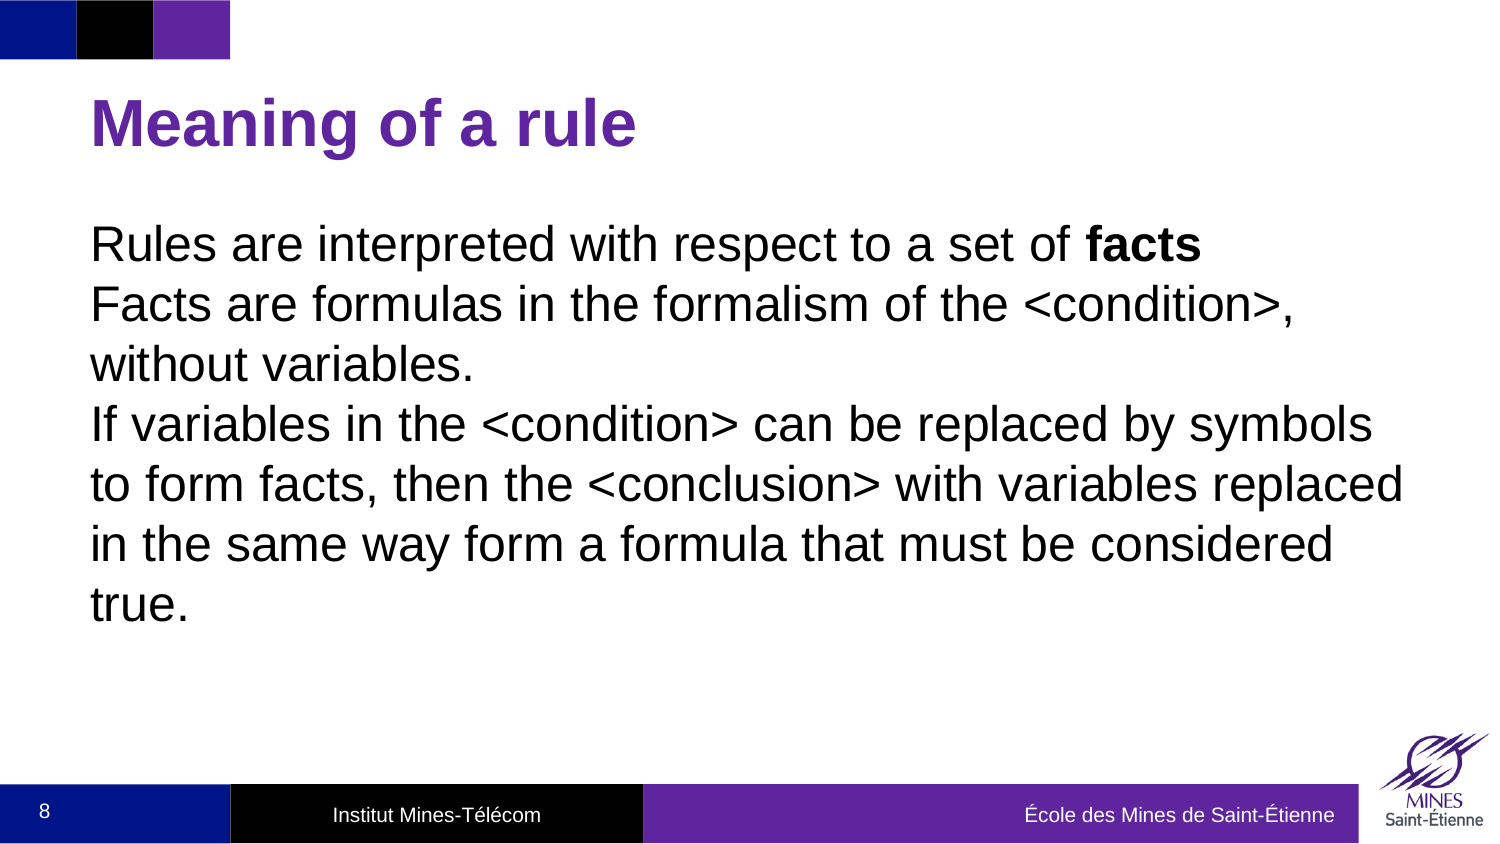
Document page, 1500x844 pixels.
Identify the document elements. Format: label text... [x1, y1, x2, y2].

title Meaning of a rule [75, 33, 1425, 175]
list Rules are interpreted with respect to a set of facts Facts are formulas in the formalism of the <condition>, without variables. If variables in the <condition> can be replaced by symbols to form facts, then the <conclusion> with variables replaced in the same way form a formula that must be considered true. [75, 196, 1425, 808]
slide_number 8 [0, 778, 89, 843]
picture [1369, 714, 1499, 844]
